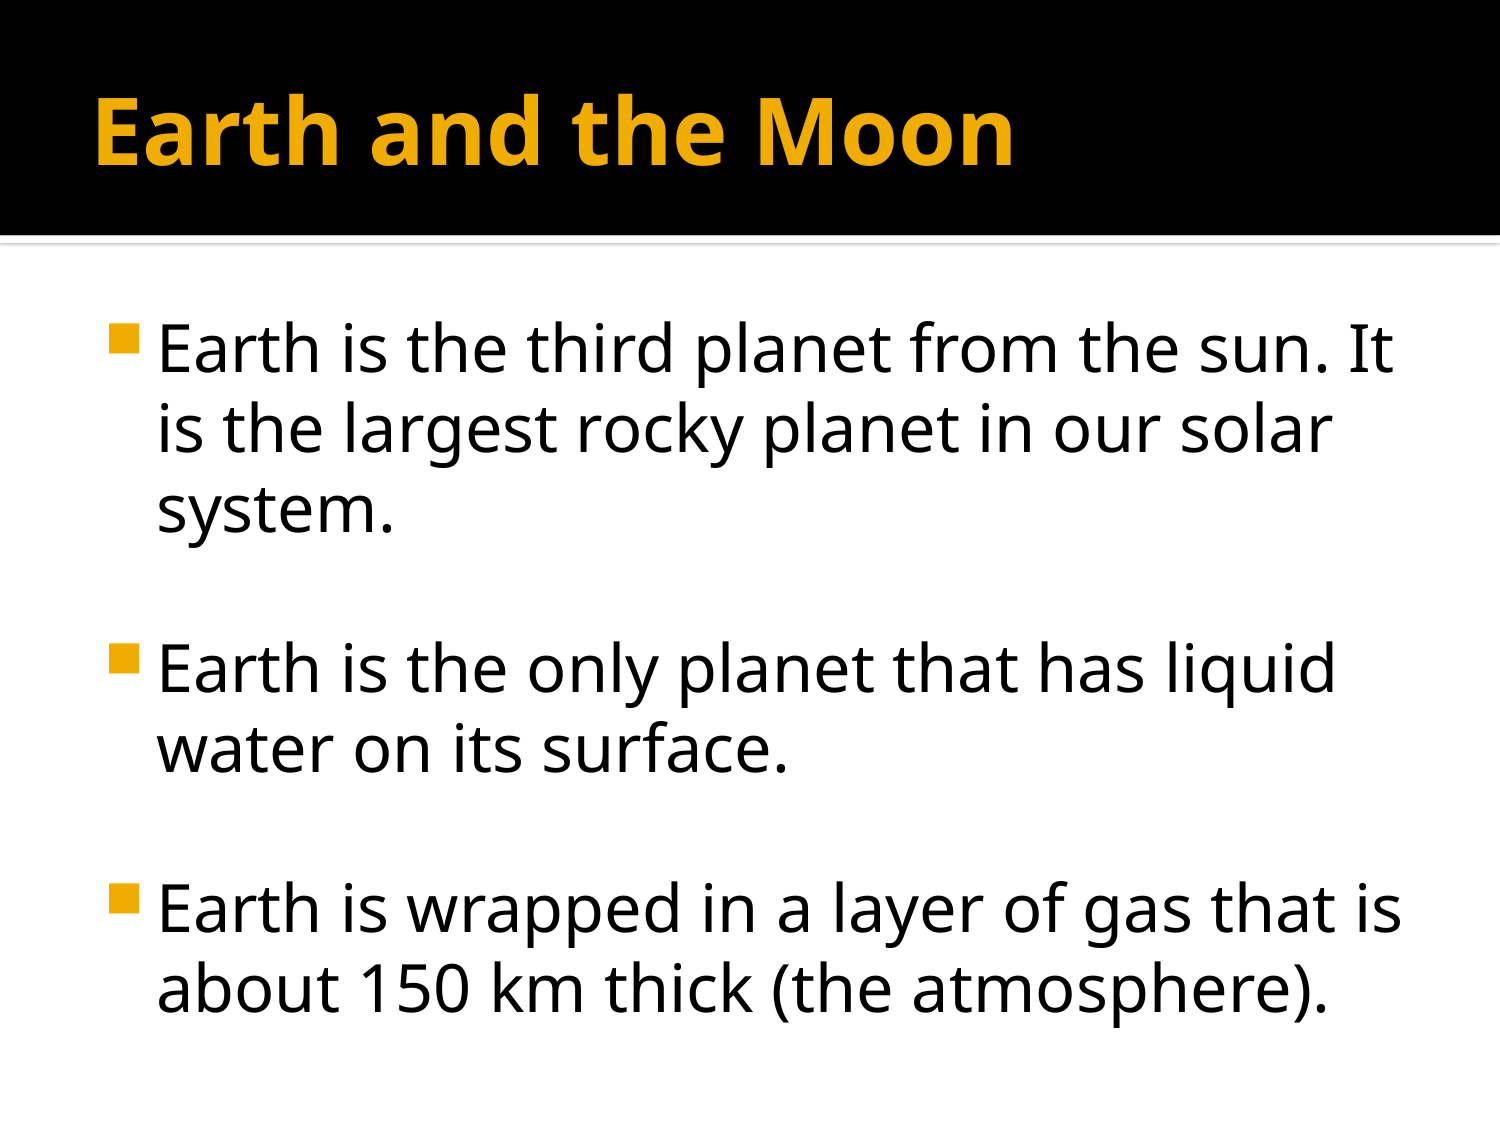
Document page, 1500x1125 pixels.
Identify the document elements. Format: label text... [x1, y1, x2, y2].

list Earth is the third planet from the sun. It is the largest rocky planet in our solar system. Earth is the only planet that has liquid water on its surface. Earth is wrapped in a layer of gas that is about 150 km thick (the atmosphere). [75, 291, 1425, 1050]
title Earth and the Moon [75, 25, 1425, 231]
